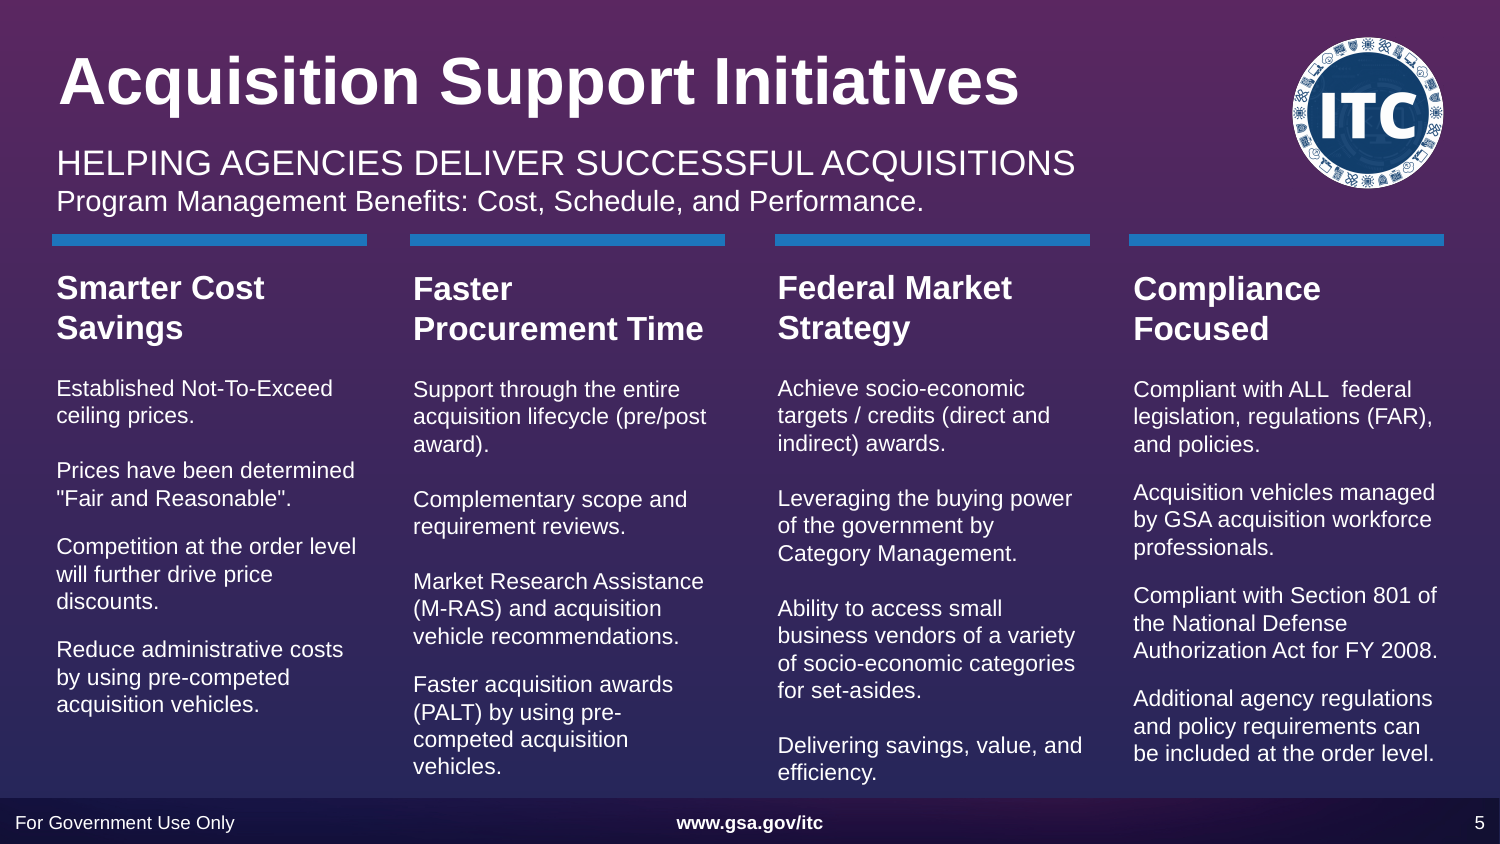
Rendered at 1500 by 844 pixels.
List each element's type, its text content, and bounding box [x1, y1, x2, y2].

text_box Federal Market Strategy Achieve socio-economic targets / credits (direct and indirect) awards. Leveraging the buying power of the government by Category Management. Ability to access small business vendors of a variety of socio-economic categories for set-asides. Delivering savings, value, and efficiency. [762, 251, 1107, 792]
text_box Compliance Focused Compliant with ALL federal legislation, regulations (FAR), and policies. Acquisition vehicles managed by GSA acquisition workforce professionals. Compliant with Section 801 of the National Defense Authorization Act for FY 2008. Additional agency regulations and policy requirements can be included at the order level. [1118, 252, 1463, 798]
picture [0, 798, 1500, 844]
text_box HELPING AGENCIES DELIVER SUCCESSFUL ACQUISITIONS Program Management Benefits: Cost, Schedule, and Performance. [41, 132, 1237, 225]
text_box Smarter Cost Savings Established Not-To-Exceed ceiling prices. Prices have been determined "Fair and Reasonable". Competition at the order level will further drive price discounts. Reduce administrative costs by using pre-competed acquisition vehicles. [41, 251, 375, 767]
title Acquisition Support Initiatives [43, 29, 1348, 142]
text_box Faster Procurement Time Support through the entire acquisition lifecycle (pre/post award). Complementary scope and requirement reviews. Market Research Assistance (M-RAS) and acquisition vehicle recommendations. Faster acquisition awards (PALT) by using pre-competed acquisition vehicles. [398, 252, 731, 767]
picture [1292, 37, 1444, 189]
